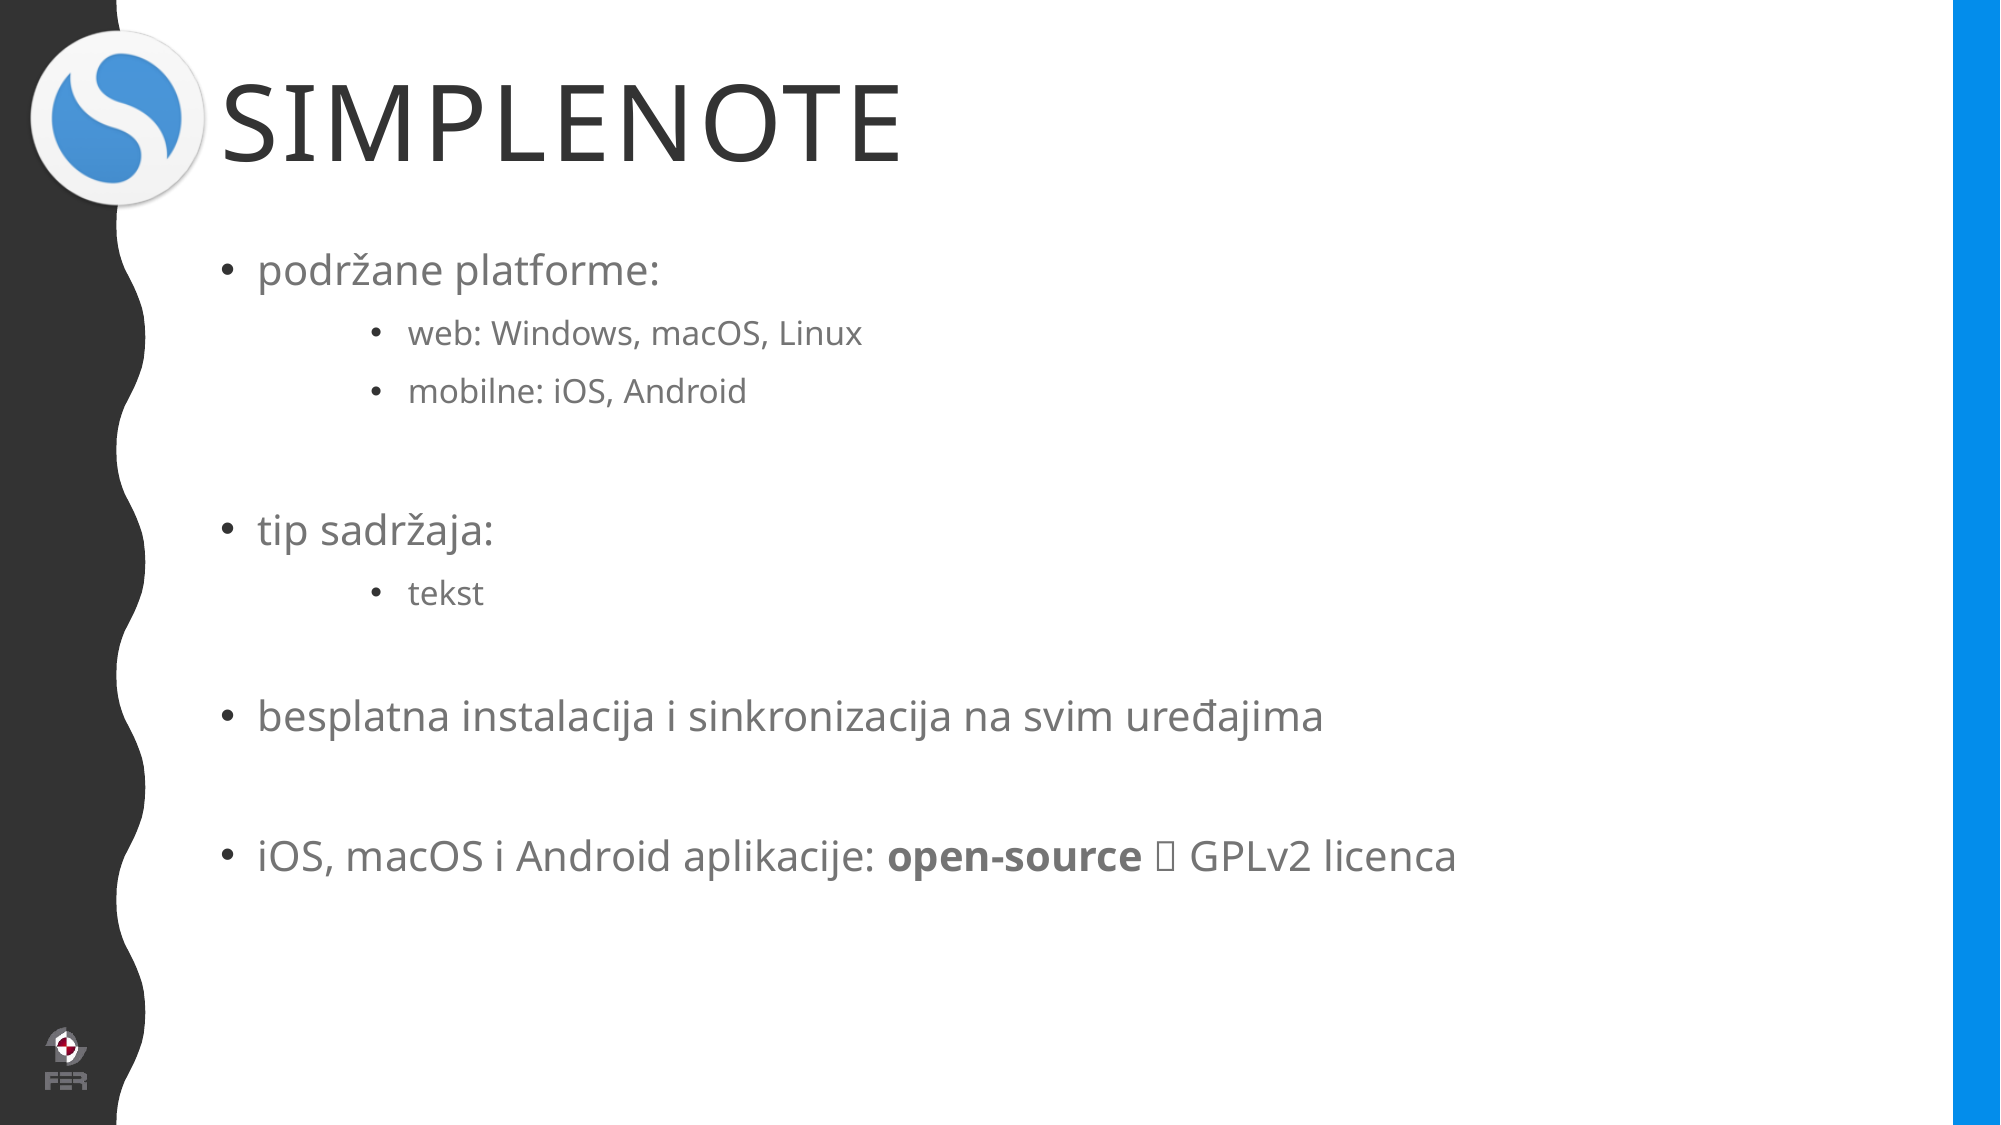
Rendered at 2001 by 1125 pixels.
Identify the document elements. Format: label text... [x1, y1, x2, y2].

text_box [1952, 0, 2000, 1125]
picture [19, 20, 215, 216]
title simplenote [205, 62, 1875, 231]
list podržane platforme: web: Windows, macOS, Linux mobilne: iOS, Android tip sadržaja: tekst besplatna instalacija i sinkronizacija na svim uređajima iOS, macOS i Android aplikacije: open-source  GPLv2 licenca [205, 231, 1875, 1050]
picture [14, 1020, 118, 1098]
